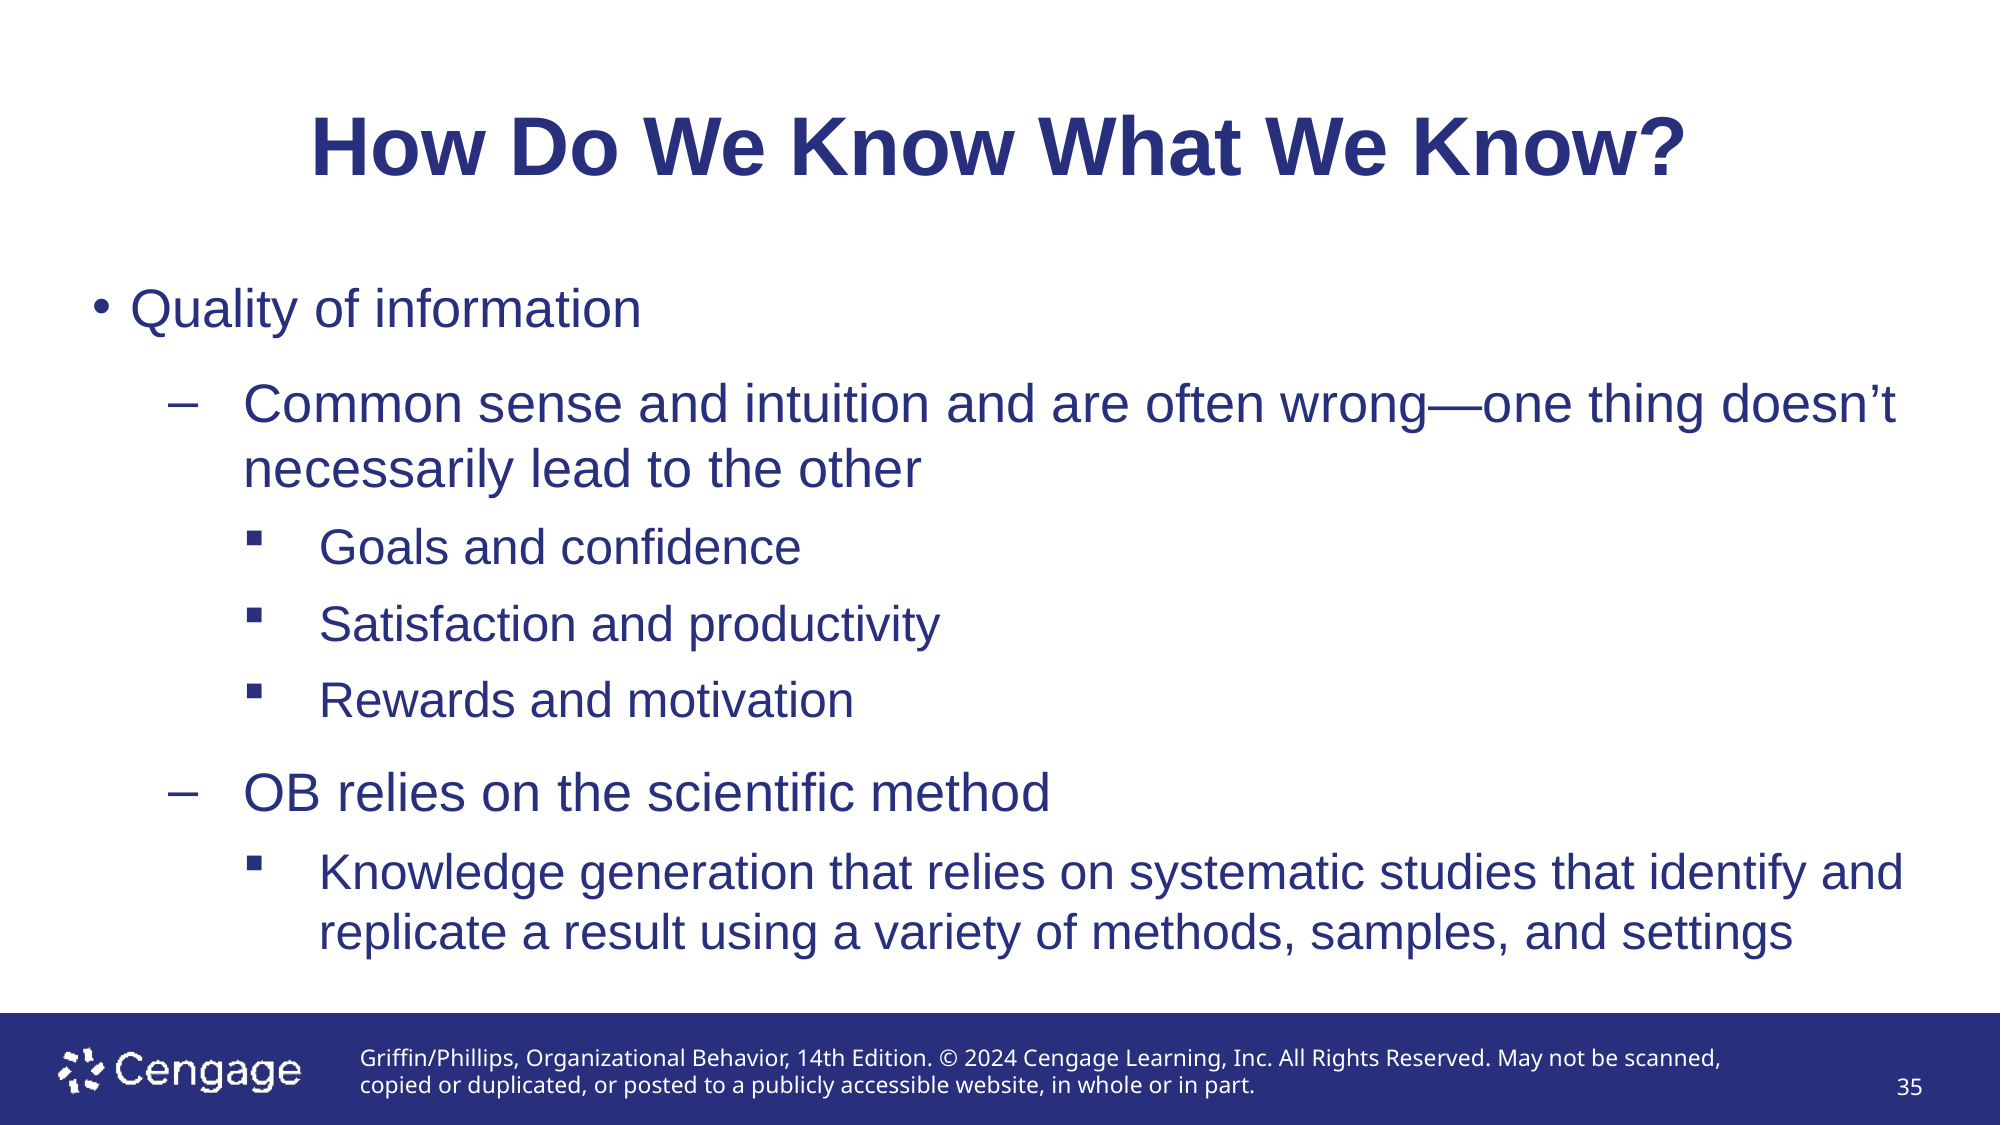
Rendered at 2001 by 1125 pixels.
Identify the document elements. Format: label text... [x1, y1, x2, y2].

picture [30, 1020, 329, 1122]
list Quality of information Common sense and intuition and are often wrong—one thing doesn’t necessarily lead to the other Goals and confidence Satisfaction and productivity Rewards and motivation OB relies on the scientific method Knowledge generation that relies on systematic studies that identify and replicate a result using a variety of methods, samples, and settings [77, 265, 1923, 1007]
title How Do We Know What We Know? [78, 77, 1923, 207]
